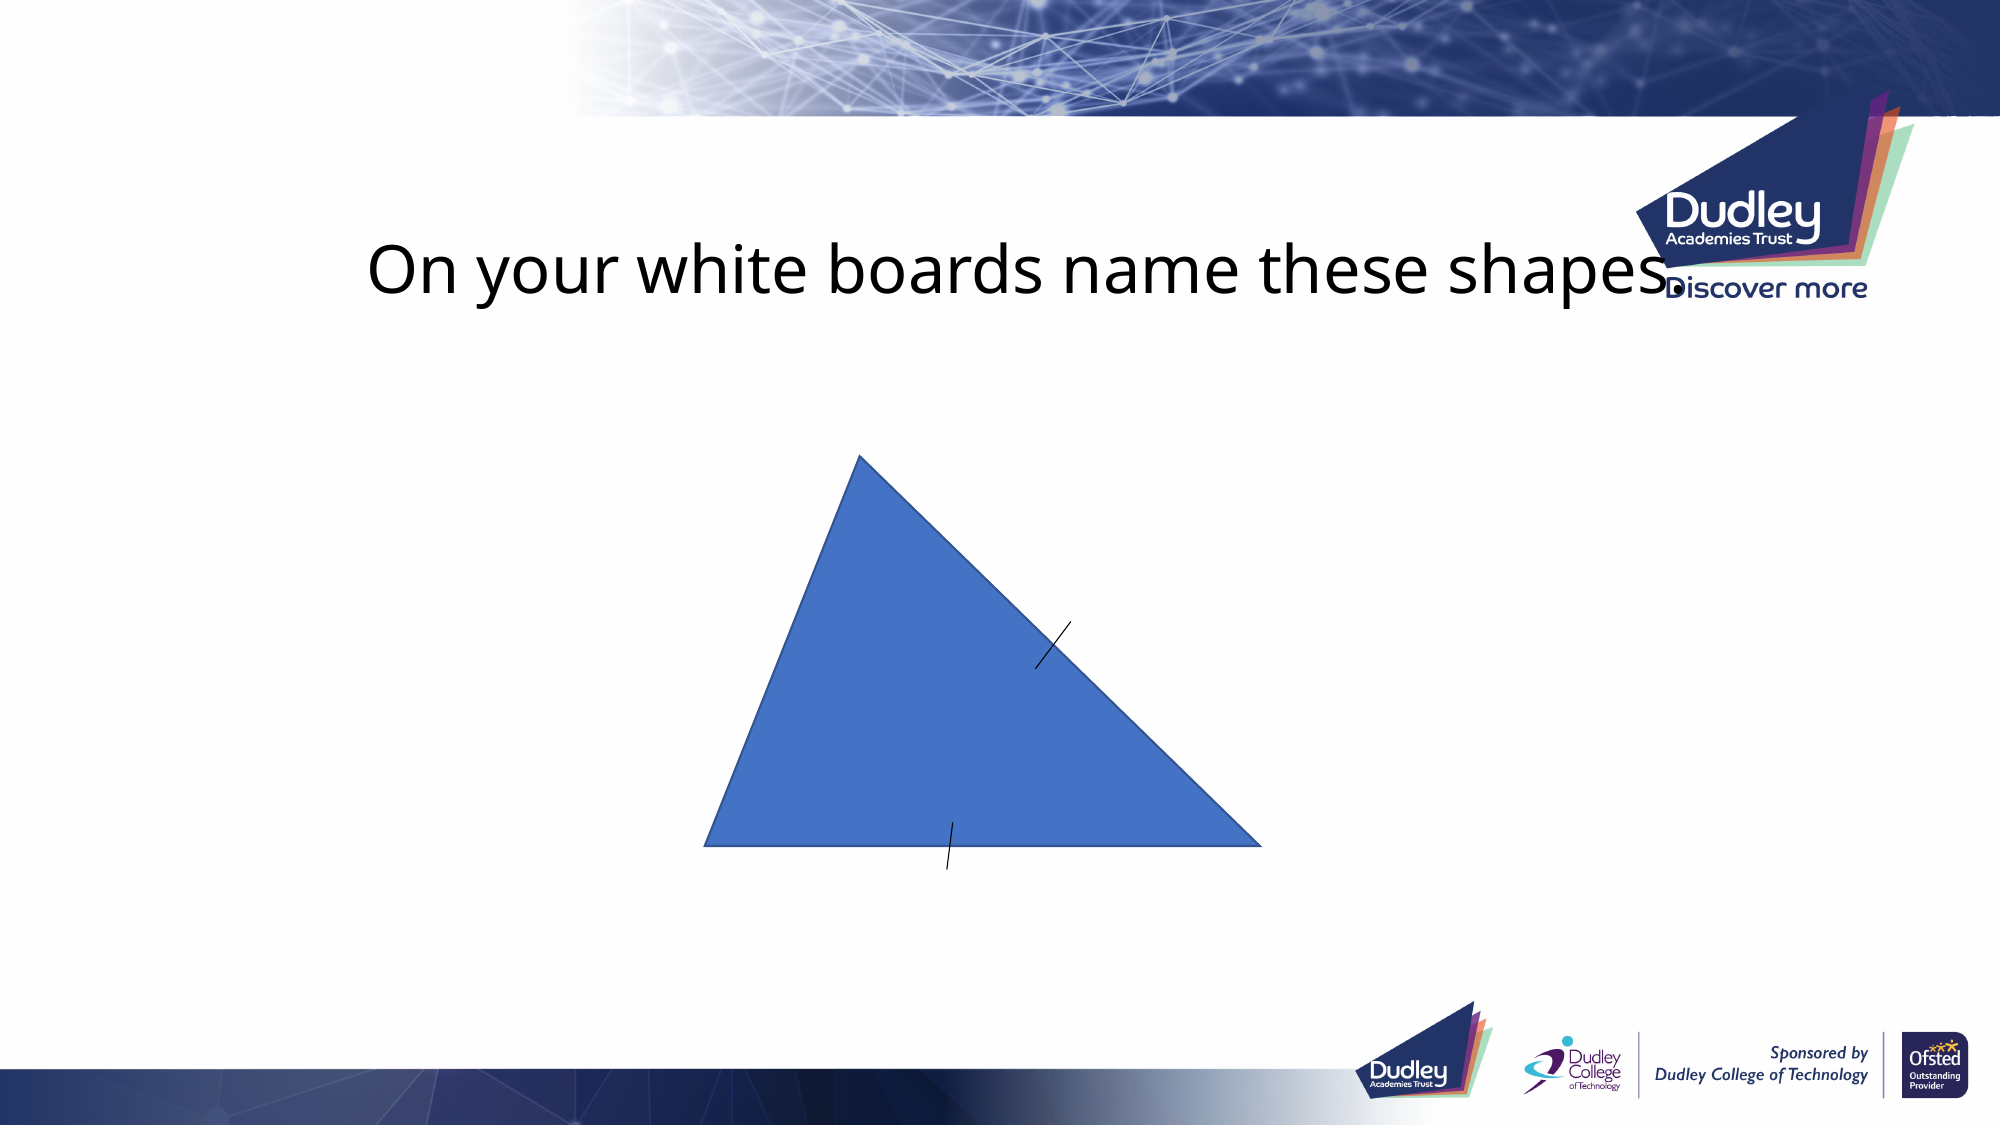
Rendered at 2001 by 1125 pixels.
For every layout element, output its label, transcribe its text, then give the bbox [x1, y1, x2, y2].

text_box On your white boards name these shapes. [351, 219, 1704, 315]
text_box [1035, 621, 1071, 669]
text_box [703, 454, 1263, 848]
picture [0, 0, 2000, 1125]
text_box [946, 822, 953, 870]
